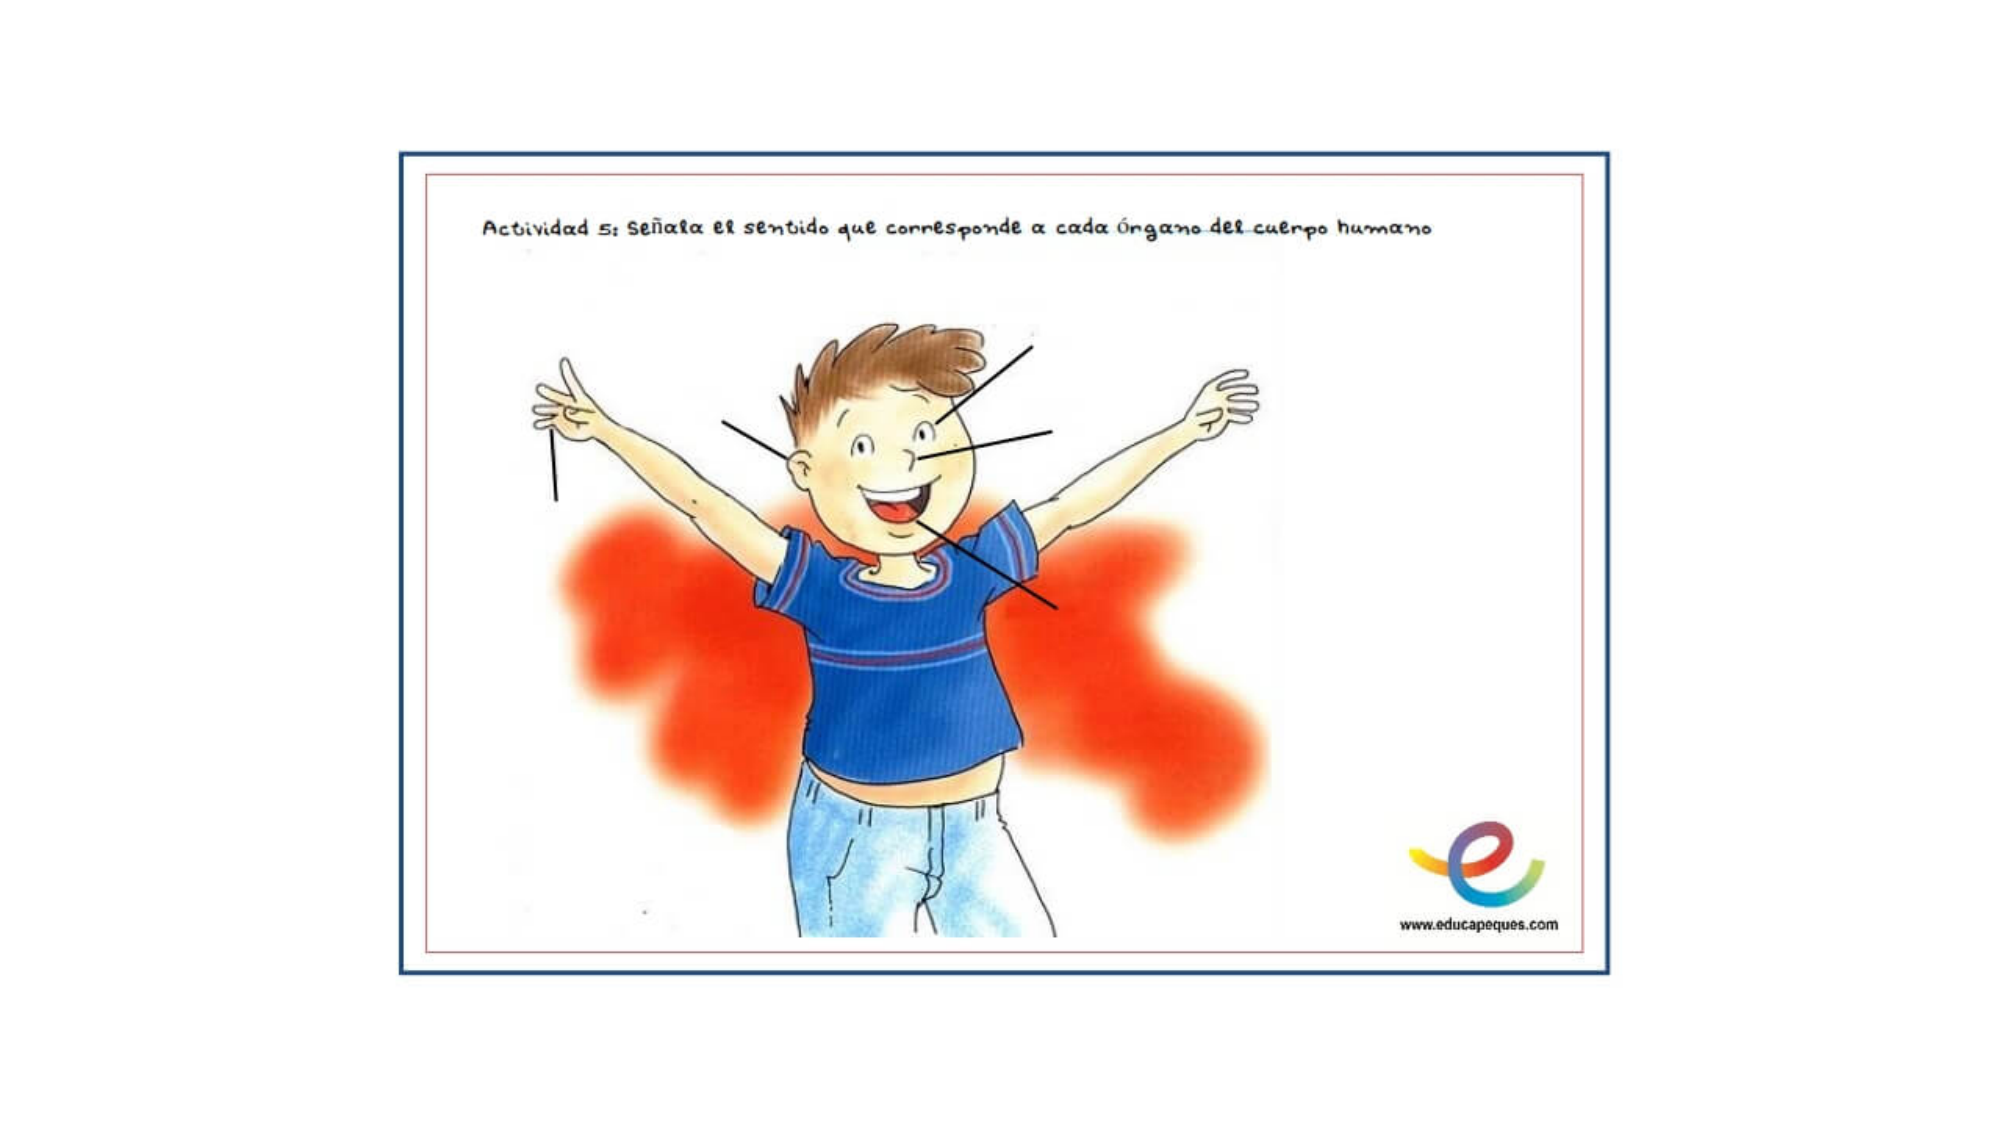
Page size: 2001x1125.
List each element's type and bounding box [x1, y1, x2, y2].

picture [346, 99, 1663, 1030]
